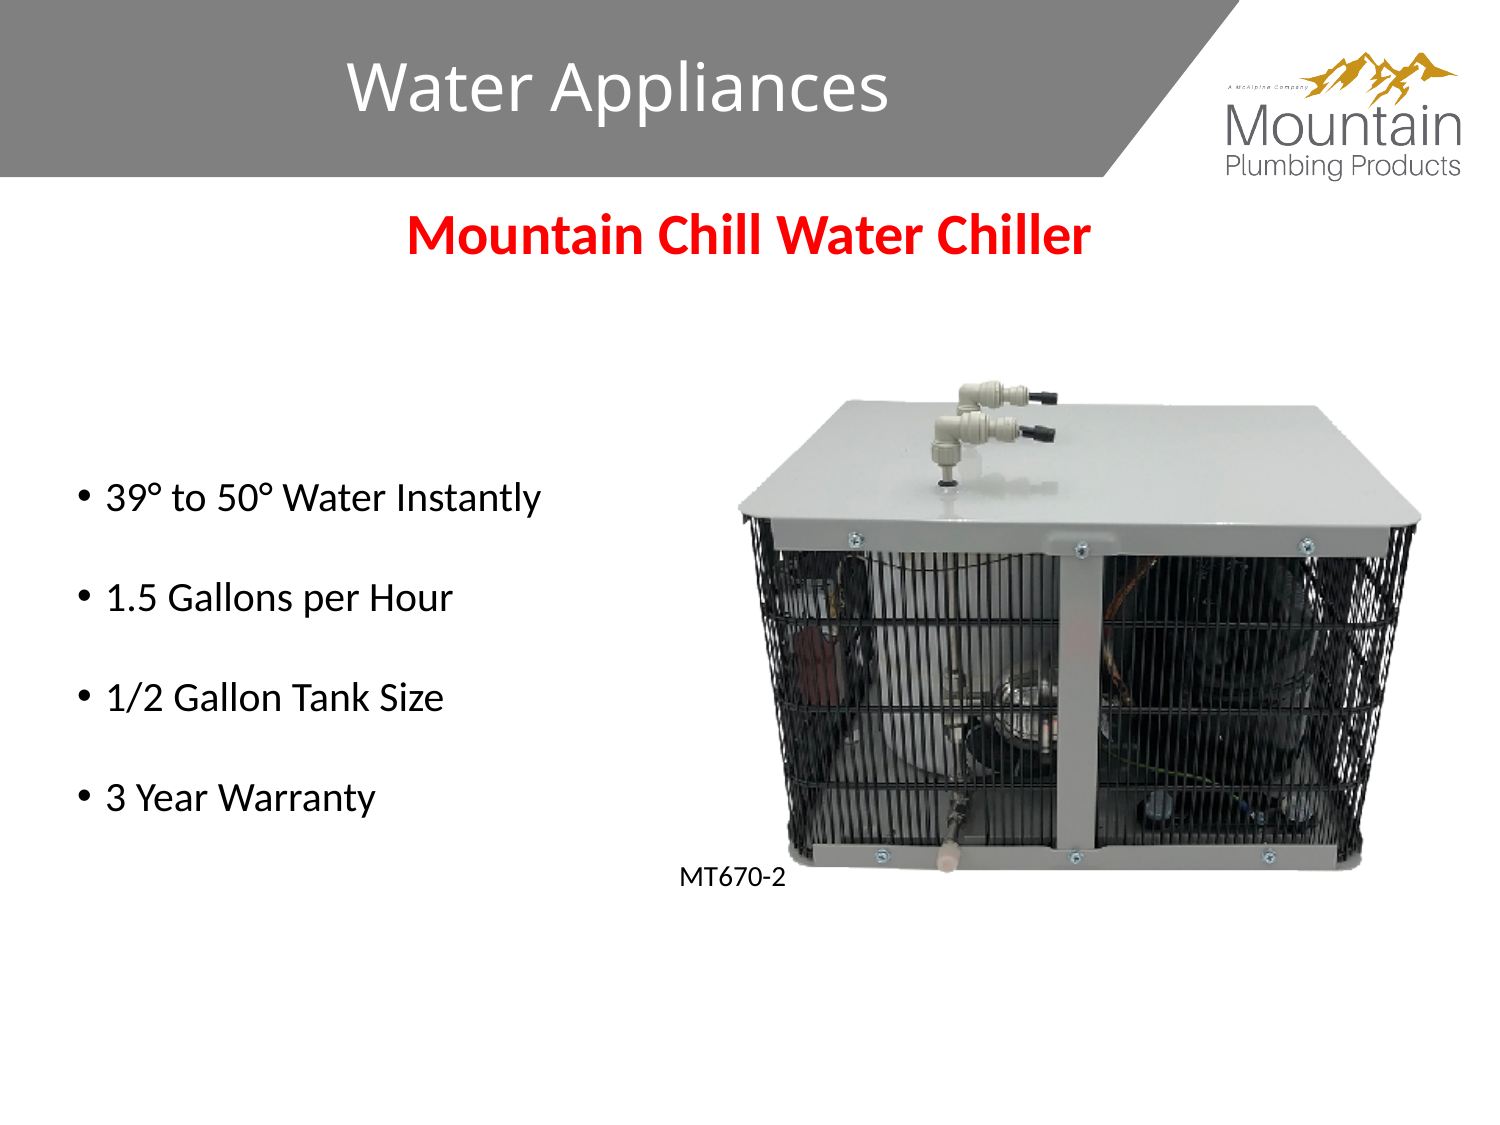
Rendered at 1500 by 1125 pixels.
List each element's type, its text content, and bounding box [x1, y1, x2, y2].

text_box Mountain Chill Water Chiller [0, 188, 1500, 274]
text_box Water Appliances [0, 37, 1238, 133]
picture [1212, 37, 1475, 188]
text_box MT670-2 [664, 849, 694, 900]
text_box 39° to 50° Water Instantly 1.5 Gallons per Hour 1/2 Gallon Tank Size 3 Year Warranty [62, 462, 663, 828]
picture [699, 349, 1451, 913]
